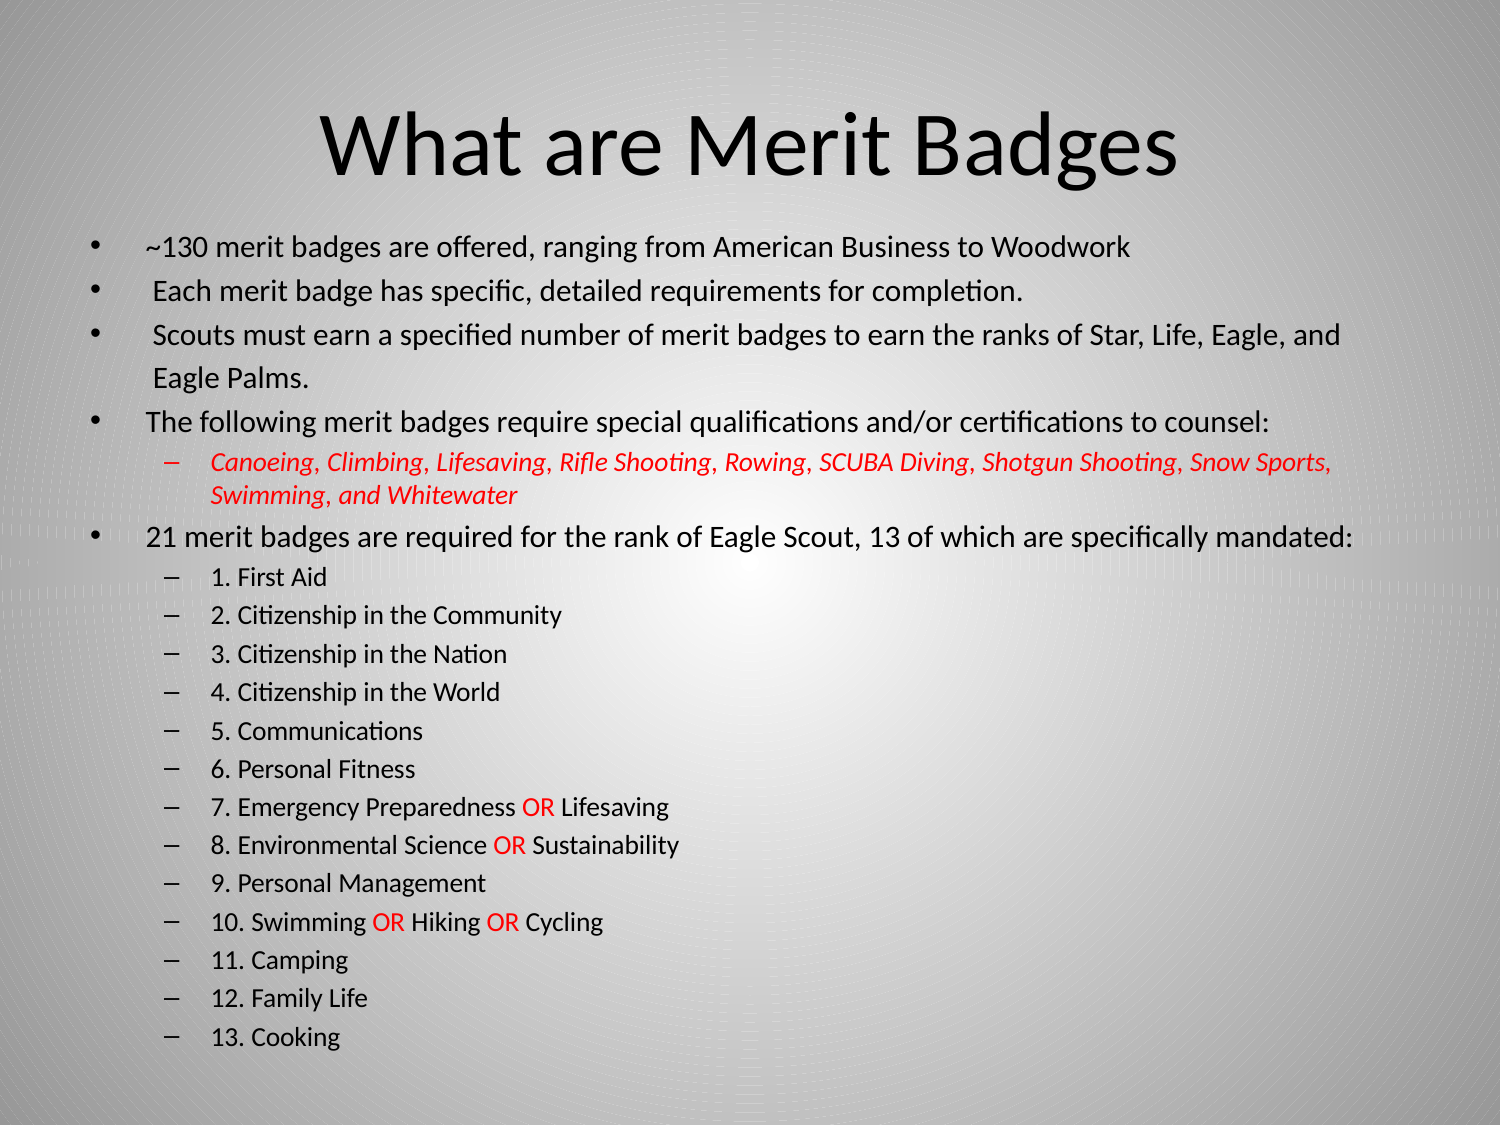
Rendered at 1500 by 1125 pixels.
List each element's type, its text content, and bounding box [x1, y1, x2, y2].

title What are Merit Badges [75, 45, 1425, 218]
list ~130 merit badges are offered, ranging from American Business to Woodwork Each merit badge has specific, detailed requirements for completion. Scouts must earn a specified number of merit badges to earn the ranks of Star, Life, Eagle, and Eagle Palms. The following merit badges require special qualifications and/or certifications to counsel: Canoeing, Climbing, Lifesaving, Rifle Shooting, Rowing, SCUBA Diving, Shotgun Shooting, Snow Sports, Swimming, and Whitewater 21 merit badges are required for the rank of Eagle Scout, 13 of which are specifically mandated: 1. First Aid 2. Citizenship in the Community 3. Citizenship in the Nation 4. Citizenship in the World 5. Communications 6. Personal Fitness 7. Emergency Preparedness OR Lifesaving 8. Environmental Science OR Sustainability 9. Personal Management 10. Swimming OR Hiking OR Cycling 11. Camping 12. Family Life 13. Cooking [75, 218, 1438, 1067]
